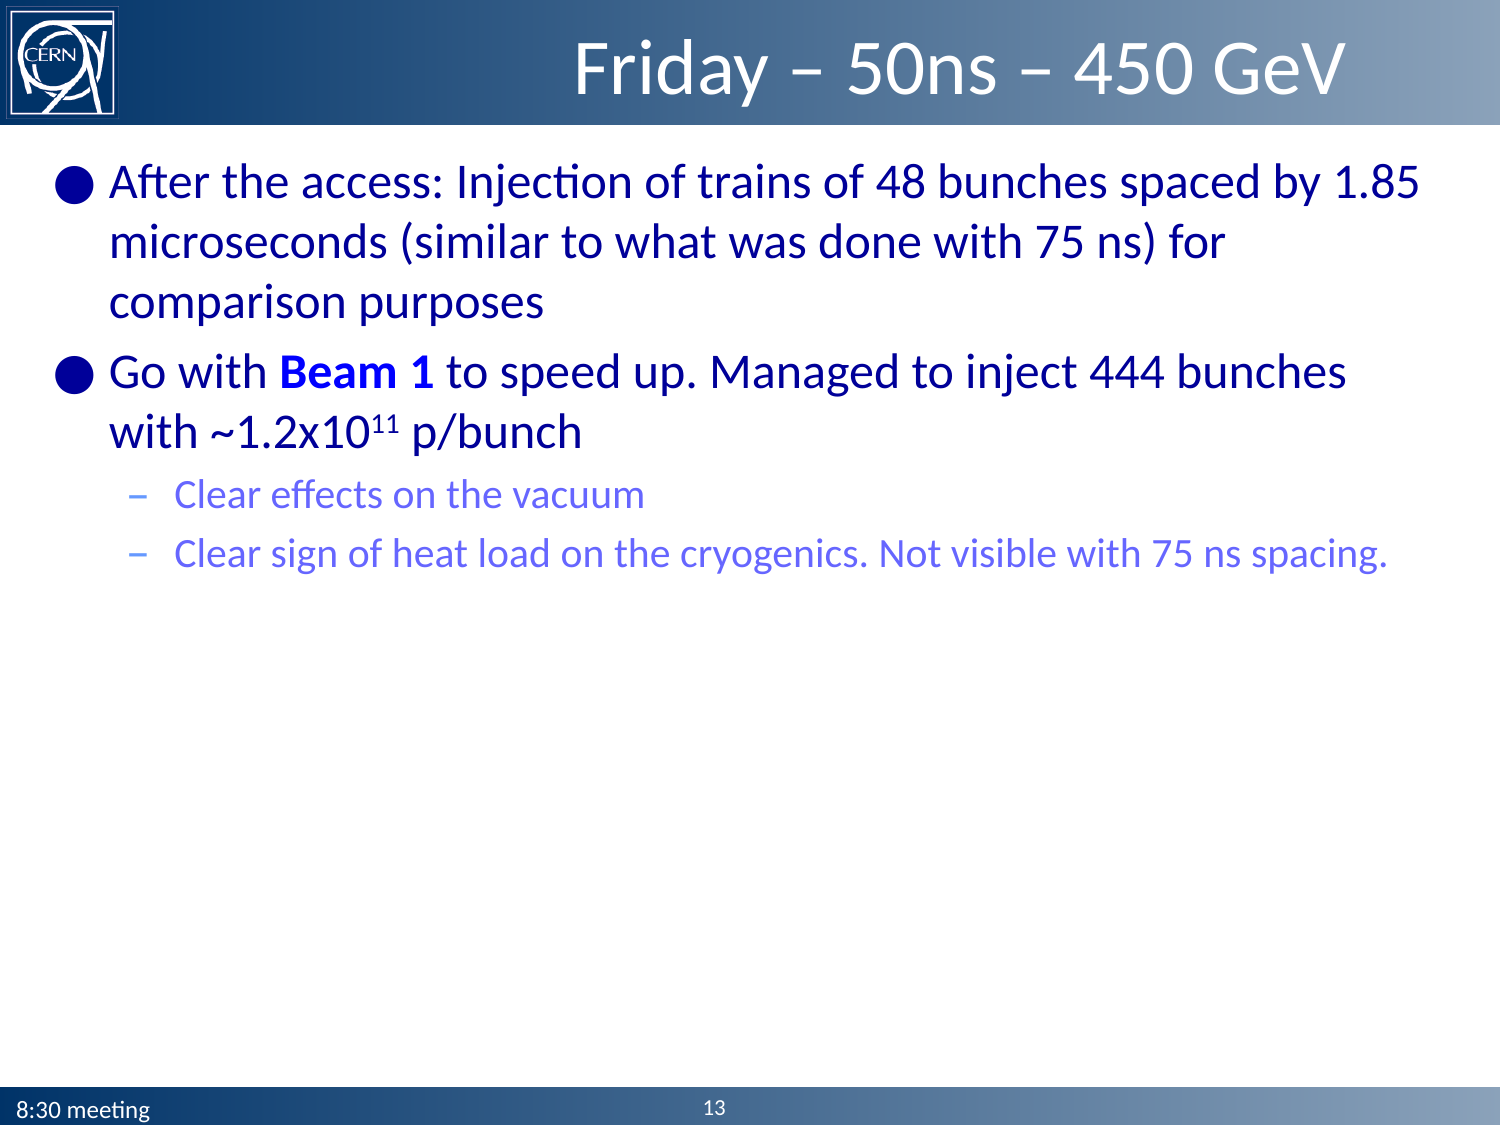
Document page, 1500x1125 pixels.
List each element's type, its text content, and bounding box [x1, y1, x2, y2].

list After the access: Injection of trains of 48 bunches spaced by 1.85 microseconds (similar to what was done with 75 ns) for comparison purposes Go with Beam 1 to speed up. Managed to inject 444 bunches with ~1.2x1011 p/bunch Clear effects on the vacuum Clear sign of heat load on the cryogenics. Not visible with 75 ns spacing. [37, 141, 1463, 1056]
footer 8:30 meeting [0, 1093, 597, 1125]
picture [6, 6, 119, 119]
slide_number 13 [687, 1089, 876, 1125]
title Friday – 50ns – 450 GeV [124, 0, 1363, 126]
